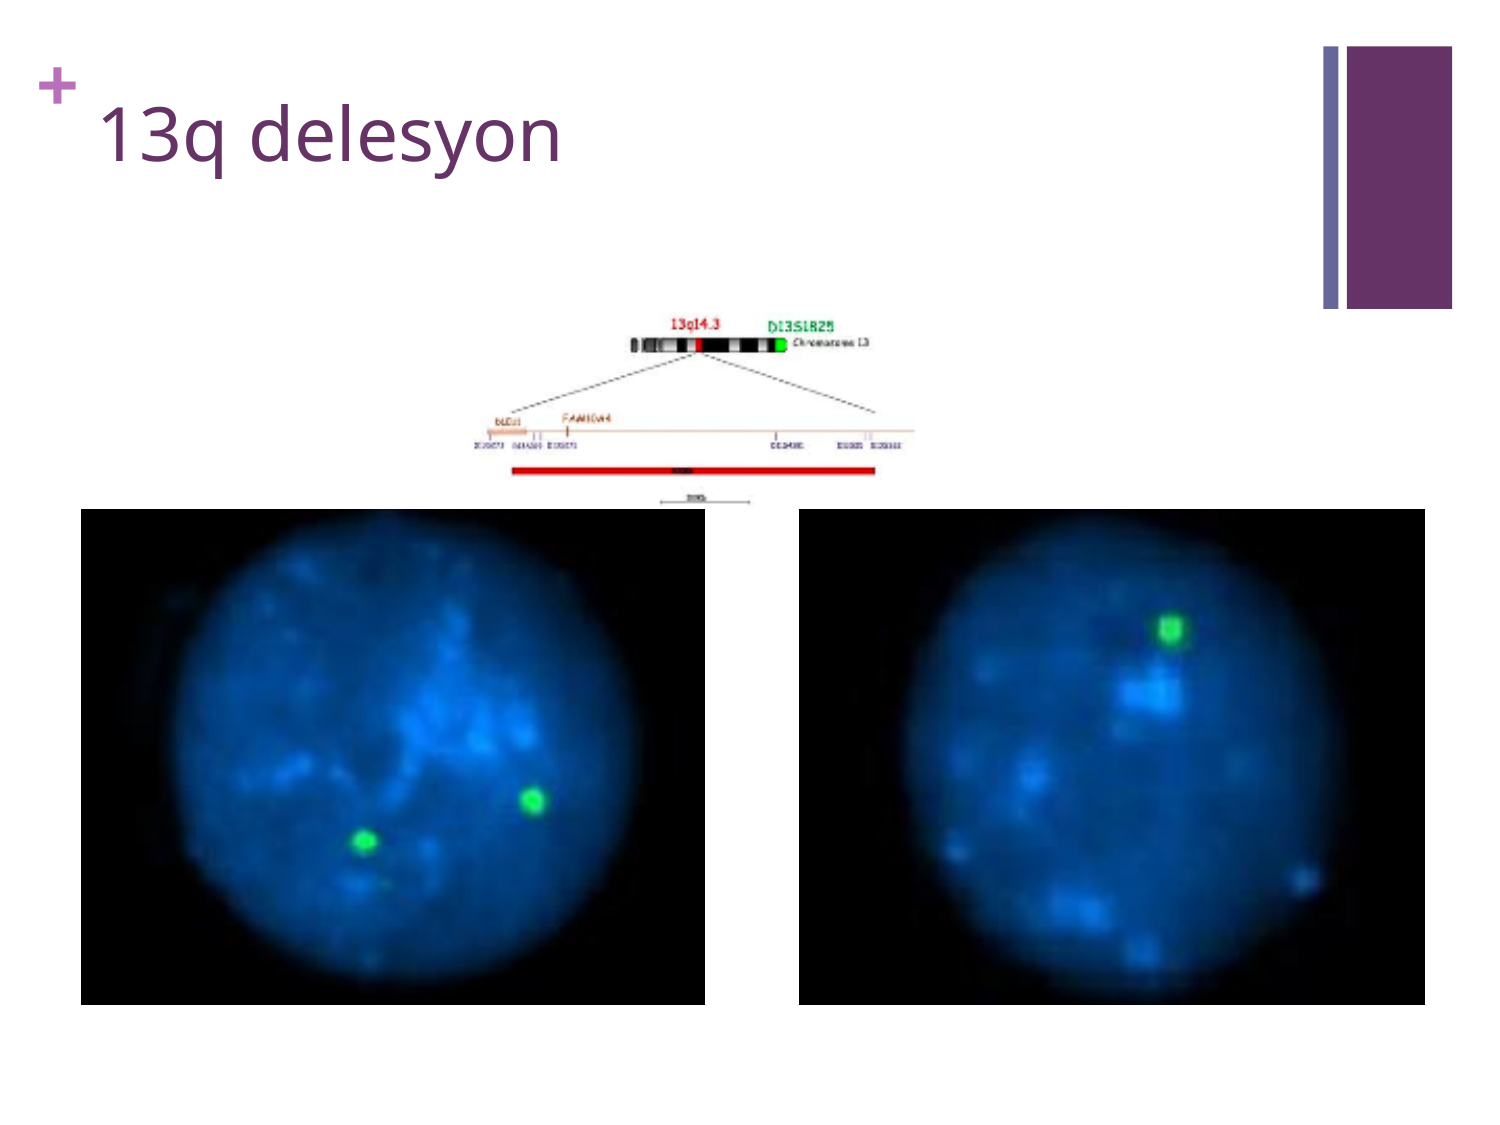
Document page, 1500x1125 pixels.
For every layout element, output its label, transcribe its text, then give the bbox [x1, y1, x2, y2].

title 13q delesyon [81, 79, 1322, 263]
picture [81, 307, 1426, 1006]
